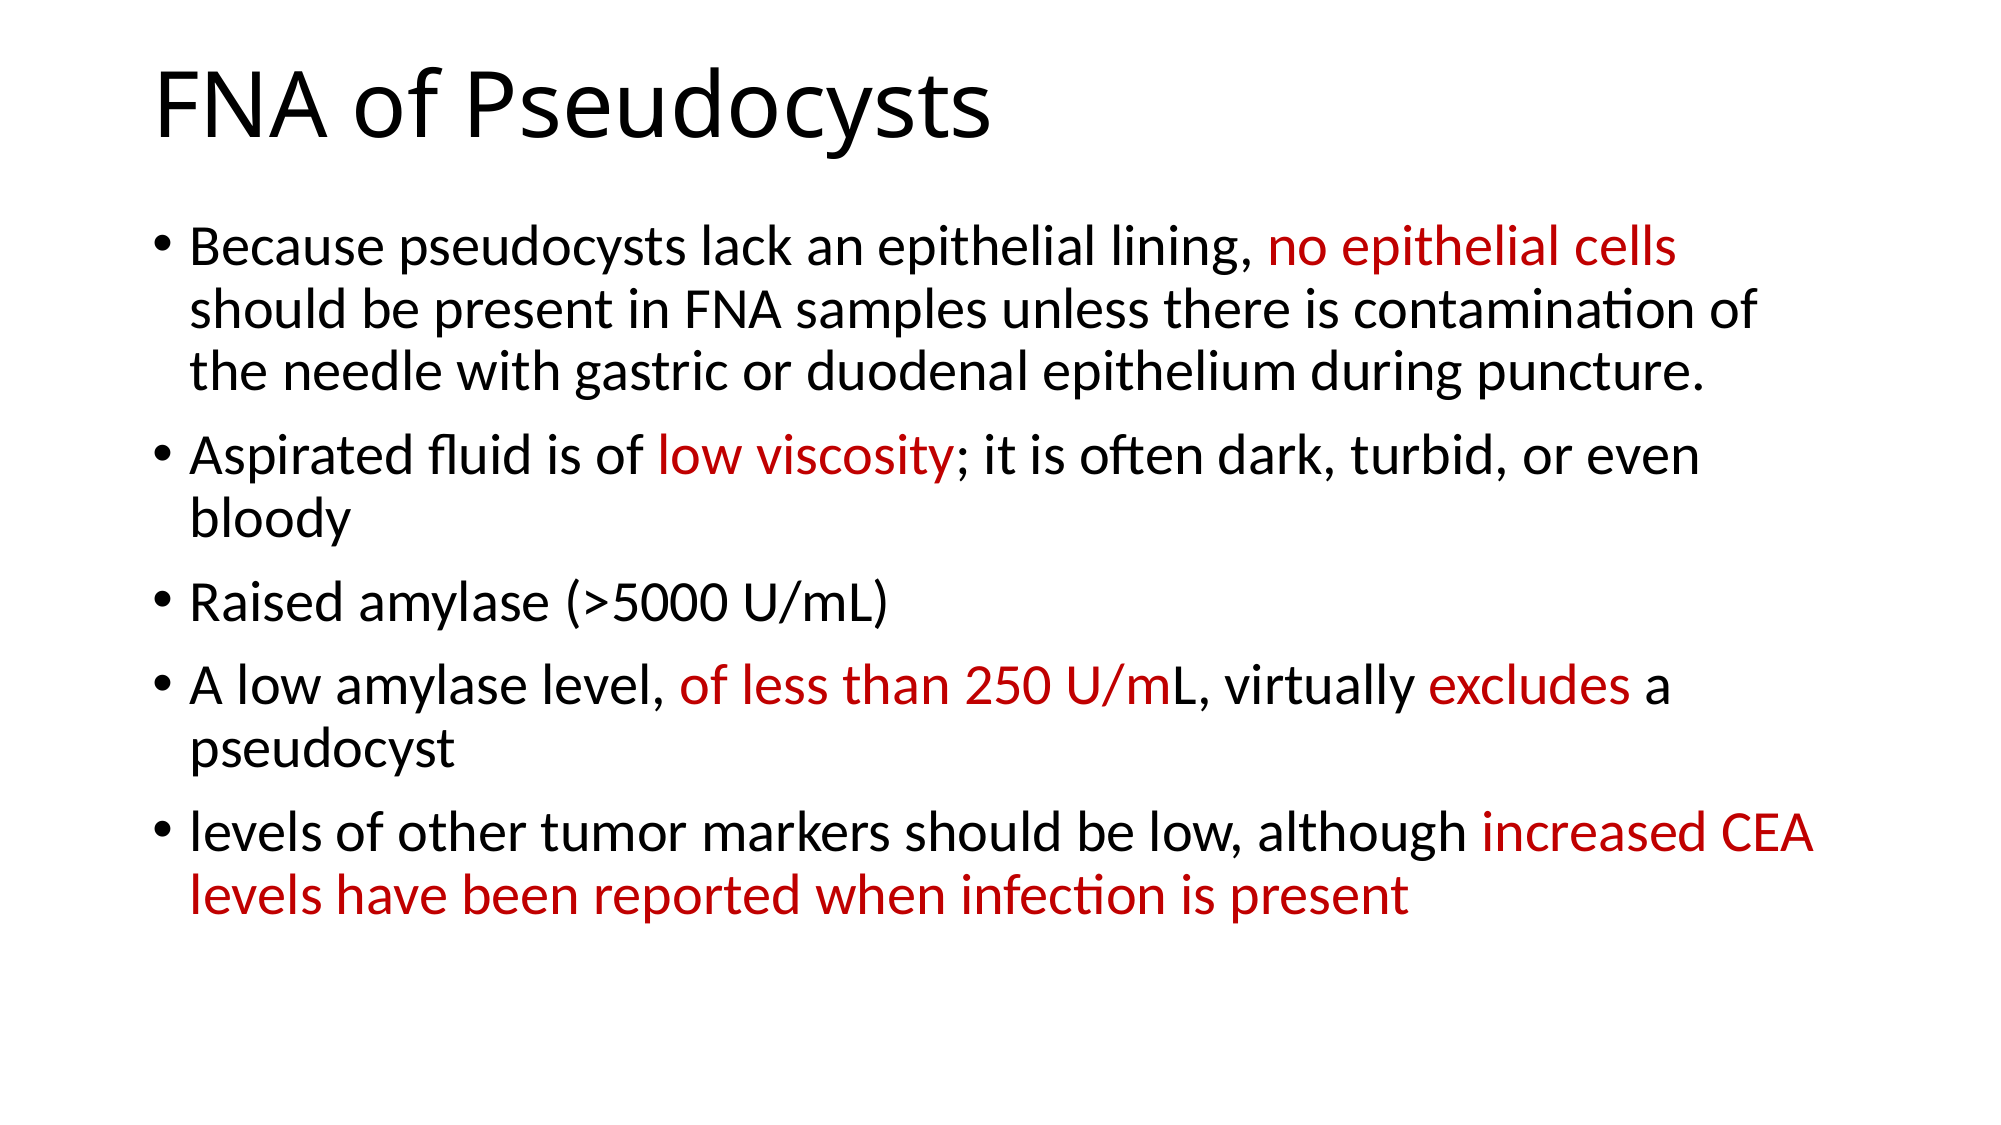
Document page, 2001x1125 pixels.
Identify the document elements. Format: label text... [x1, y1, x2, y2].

title FNA of Pseudocysts [137, 0, 1863, 207]
list Because pseudocysts lack an epithelial lining, no epithelial cells should be present in FNA samples unless there is contamination of the needle with gastric or duodenal epithelium during puncture. Aspirated fluid is of low viscosity; it is often dark, turbid, or even bloody Raised amylase (>5000 U/mL) A low amylase level, of less than 250 U/mL, virtually excludes a pseudocyst levels of other tumor markers should be low, although increased CEA levels have been reported when infection is present [137, 207, 1863, 1014]
